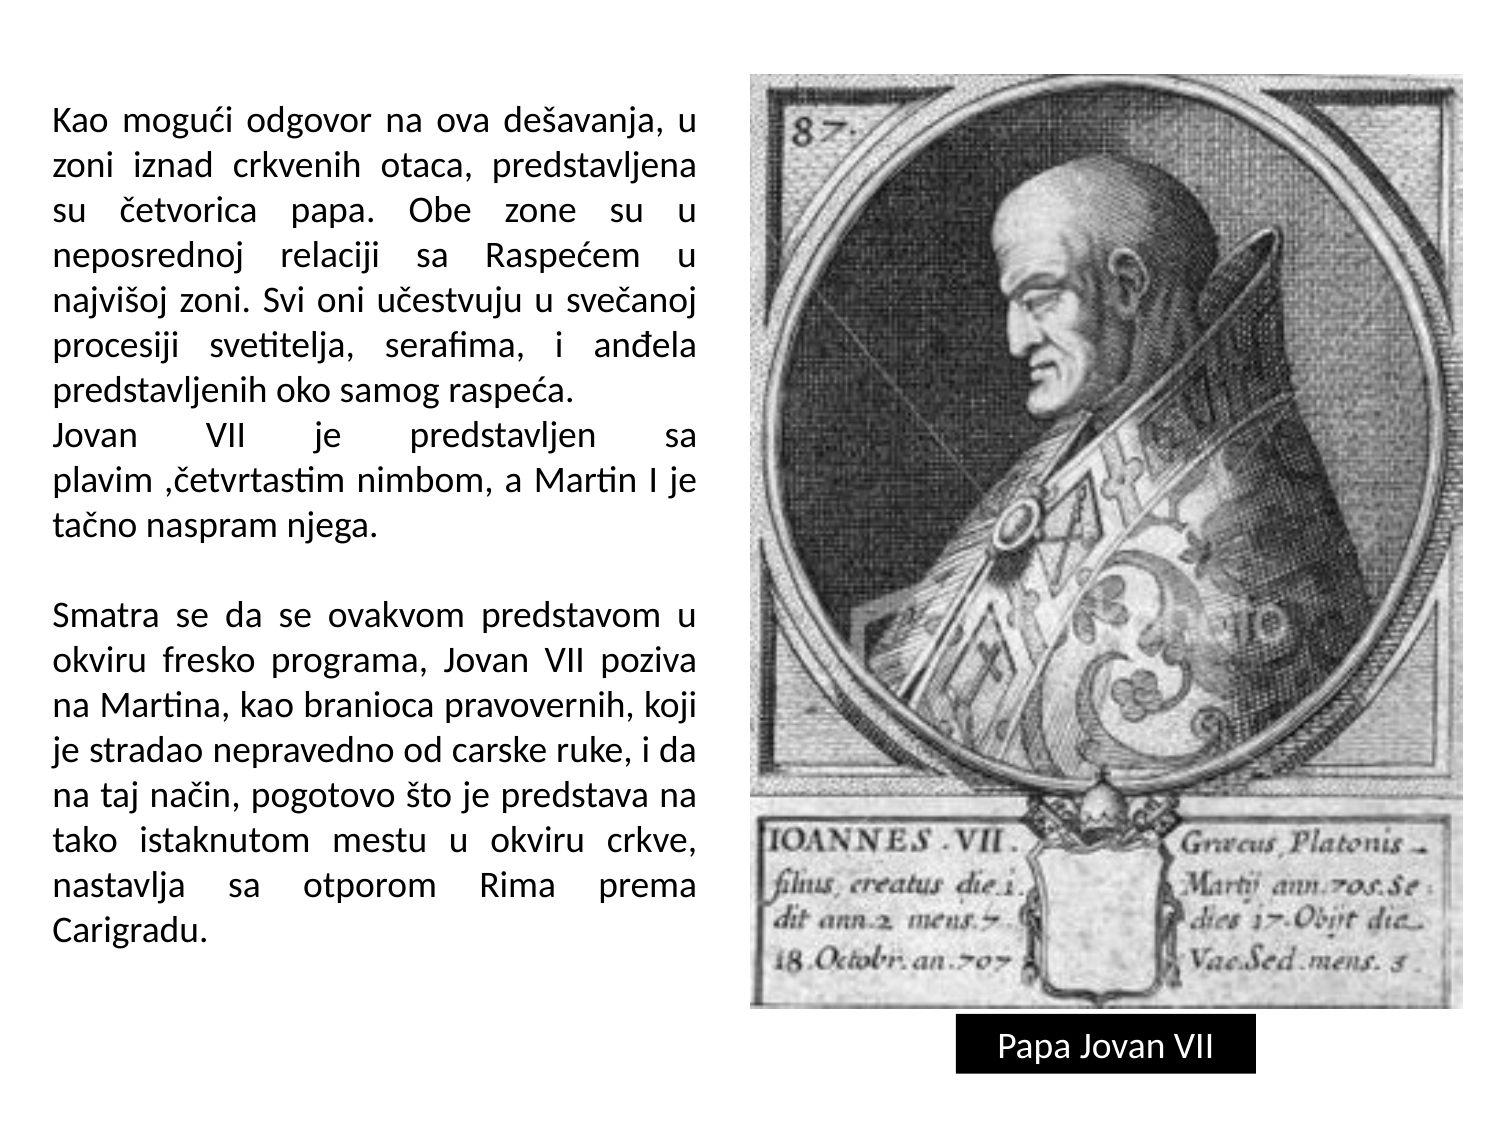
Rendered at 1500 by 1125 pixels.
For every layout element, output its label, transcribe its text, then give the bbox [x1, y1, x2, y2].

text_box Kao mogući odgovor na ova dešavanja, u zoni iznad crkvenih otaca, predstavljena su četvorica papa. Obe zone su u neposrednoj relaciji sa Raspećem u najvišoj zoni. Svi oni učestvuju u svečanoj procesiji svetitelja, serafima, i anđela predstavljenih oko samog raspeća. Jovan VII je predstavljen sa plavim ,četvrtastim nimbom, a Martin I je tačno naspram njega. Smatra se da se ovakvom predstavom u okviru fresko programa, Jovan VII poziva na Martina, kao branioca pravovernih, koji je stradao nepravedno od carske ruke, i da na taj način, pogotovo što je predstava na tako istaknutom mestu u okviru crkve, nastavlja sa otporom Rima prema Carigradu. [37, 87, 713, 958]
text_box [749, 74, 1463, 1075]
